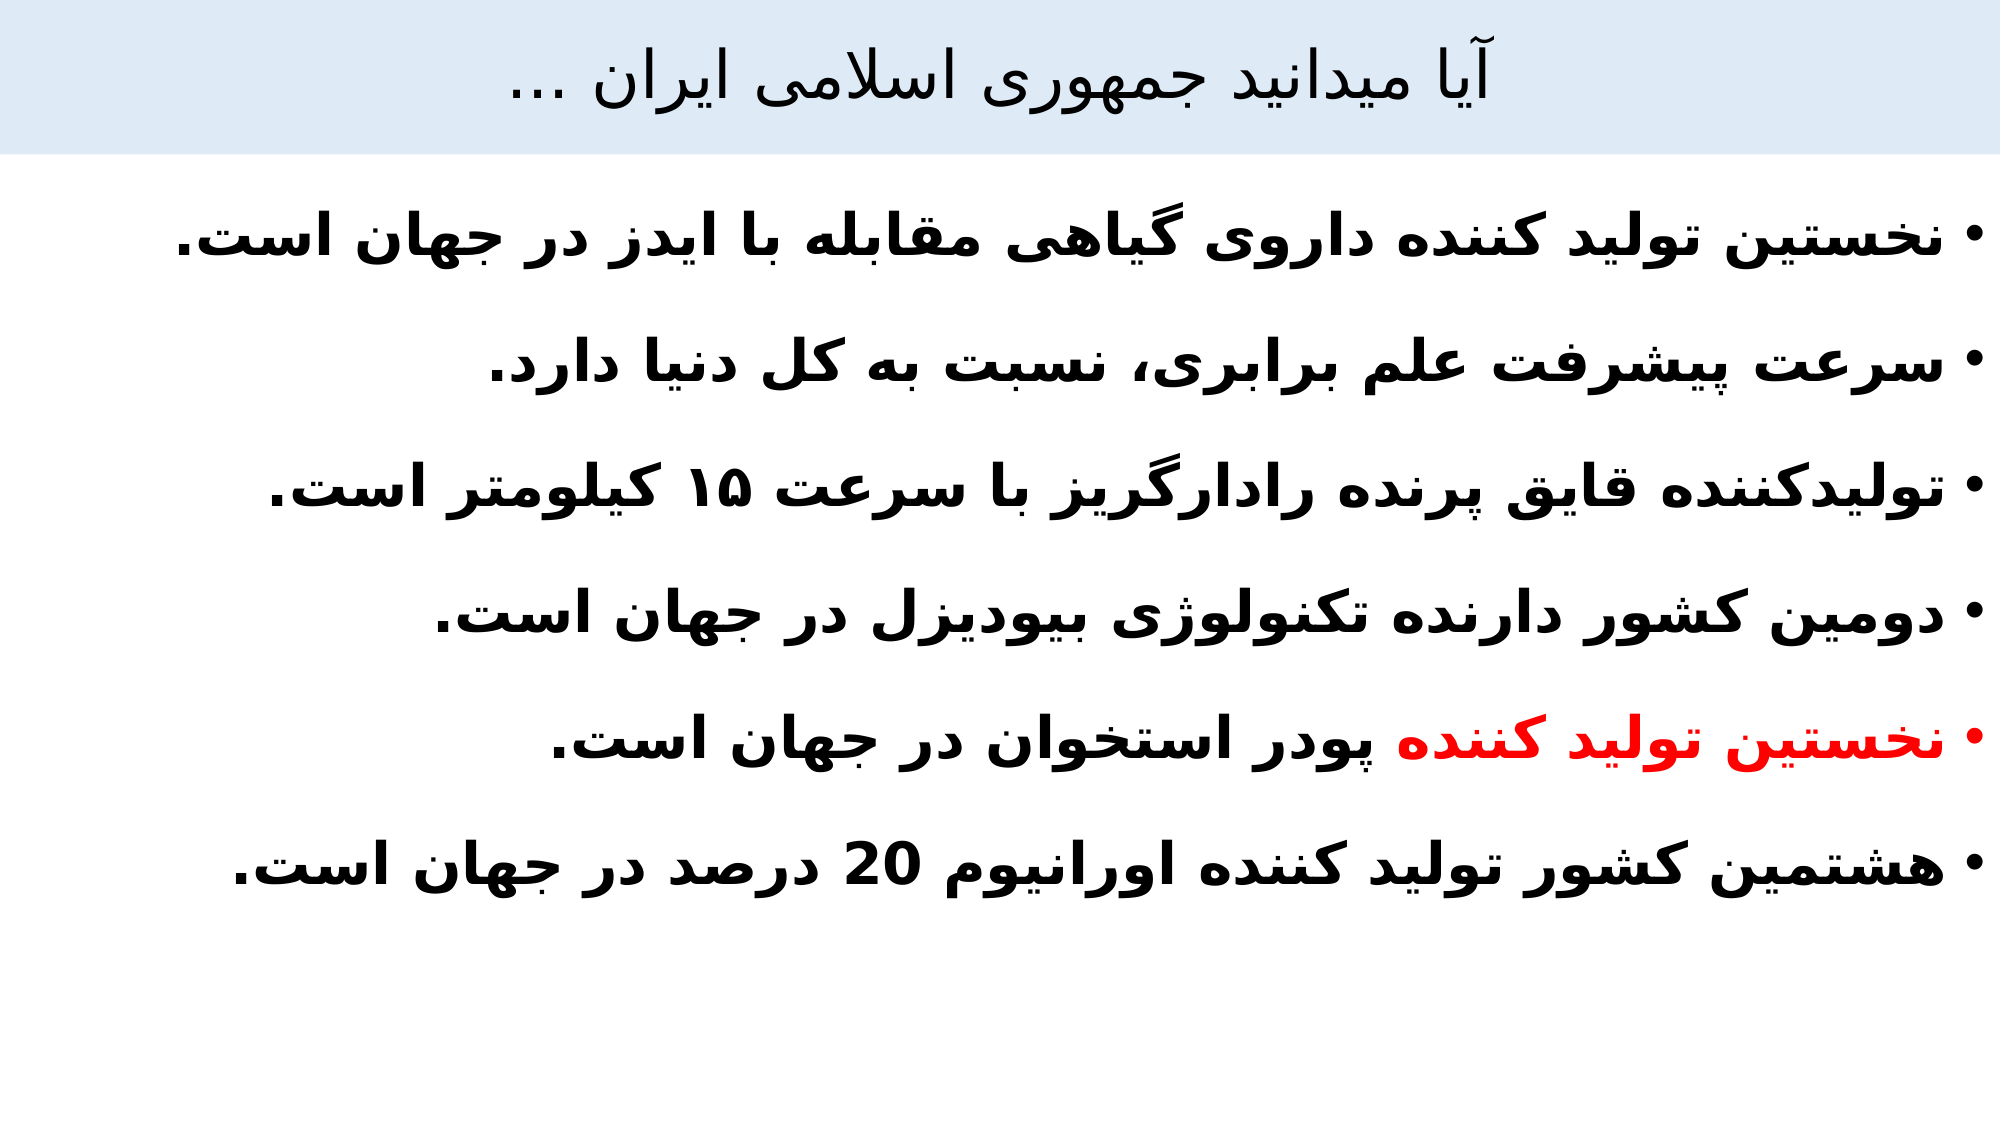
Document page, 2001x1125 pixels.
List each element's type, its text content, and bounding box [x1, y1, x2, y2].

title آیا میدانید جمهوری اسلامی ایران ... [0, 0, 2000, 154]
list نخستین تولید کننده داروی گیاهی مقابله با ایدز در جهان است. سرعت پیشرفت علم برابری، نسبت به کل دنیا دارد. تولیدکننده قایق پرنده رادارگریز با سرعت ۱۵ کیلومتر است. دومین کشور دارنده تکنولوژی بیودیزل در جهان است. نخستین تولید کننده پودر استخوان در جهان است. هشتمین کشور تولید کننده اورانیوم 20 درصد در جهان است. [0, 154, 2000, 1125]
